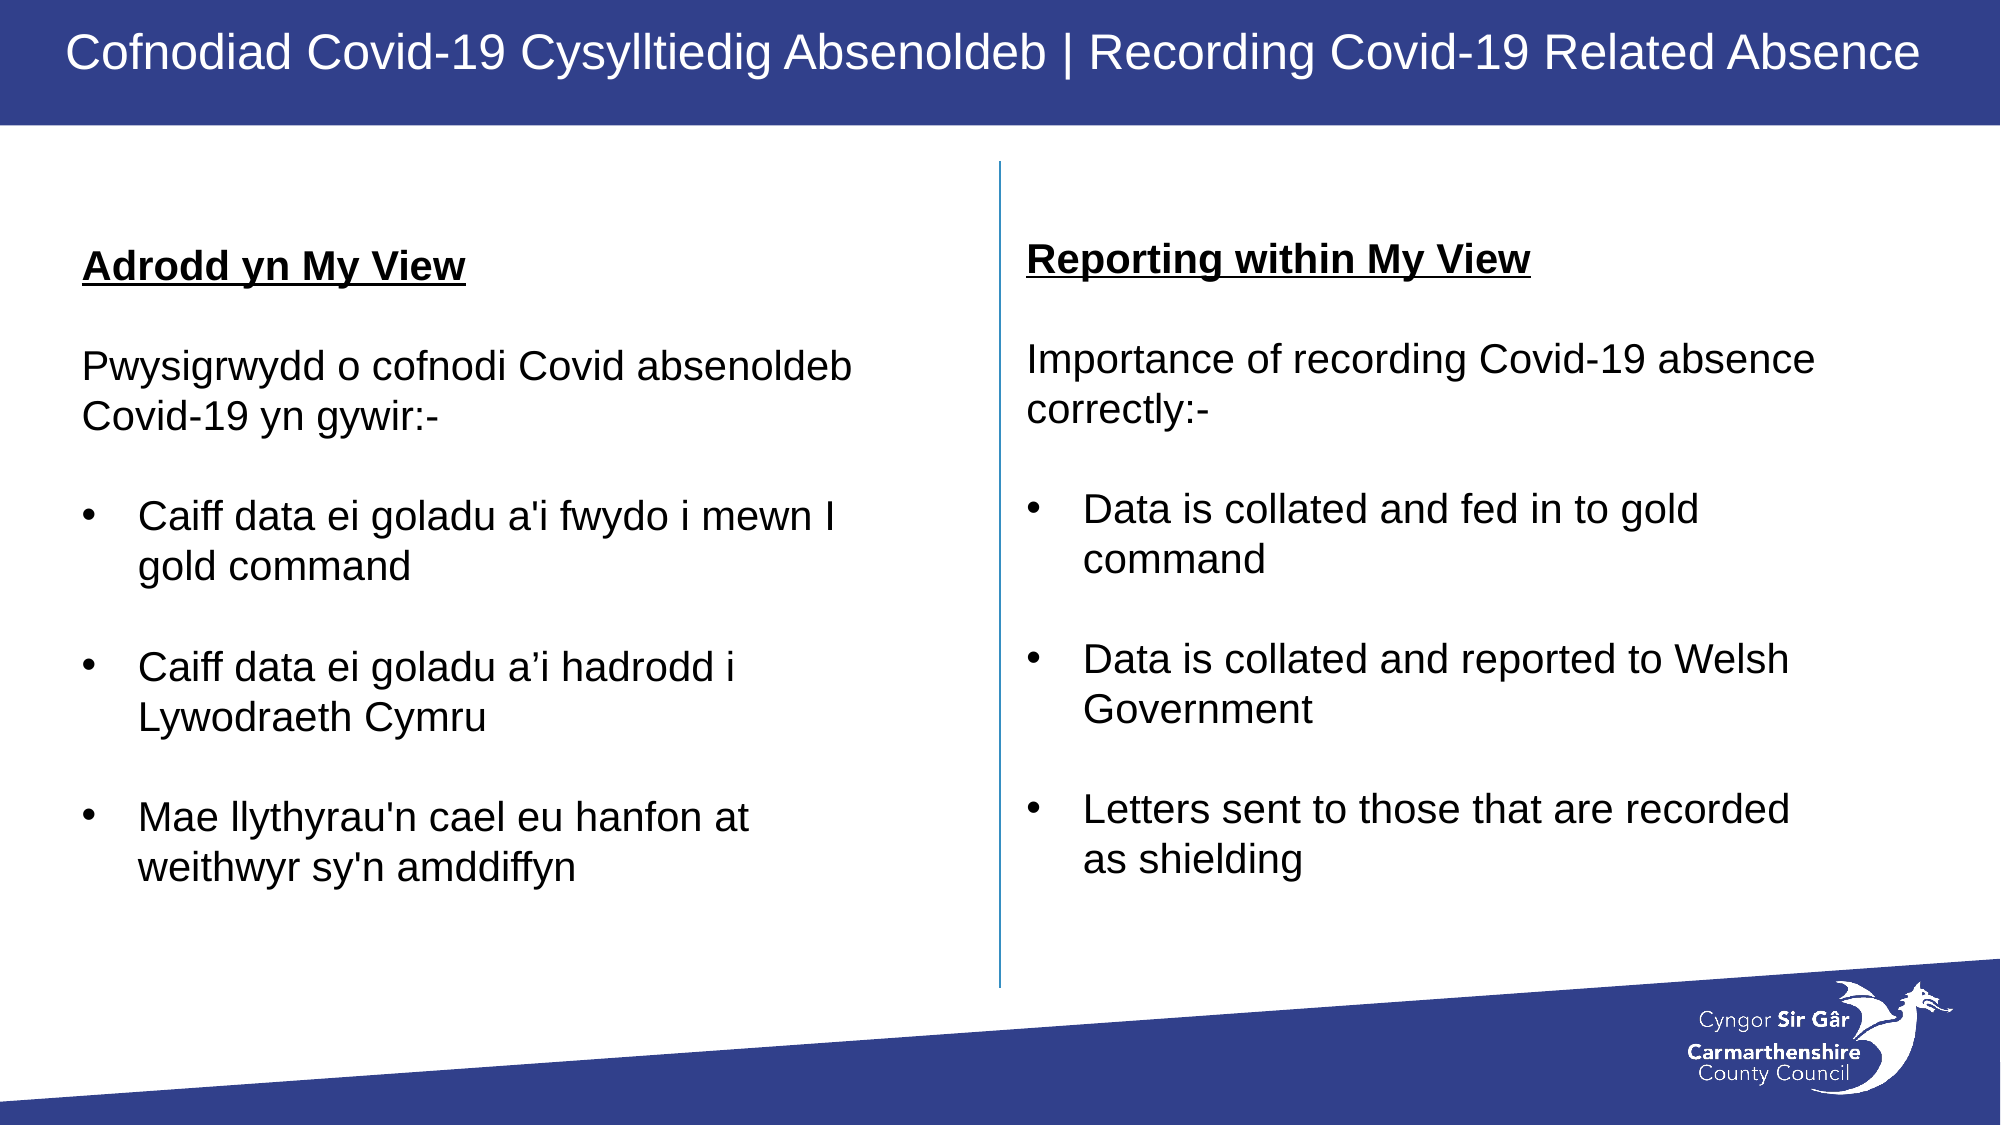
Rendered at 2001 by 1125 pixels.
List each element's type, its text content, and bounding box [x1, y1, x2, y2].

text_box Reporting within My View Importance of recording Covid-19 absence correctly:- Data is collated and fed in to gold command Data is collated and reported to Welsh Government Letters sent to those that are recorded as shielding [1011, 184, 1838, 990]
text_box Adrodd yn My View Pwysigrwydd o cofnodi Covid absenoldeb Covid-19 yn gywir:- Caiff data ei goladu a'i fwydo i mewn I gold command Caiff data ei goladu a’i hadrodd i Lywodraeth Cymru Mae llythyrau'n cael eu hanfon at weithwyr sy'n amddiffyn [66, 231, 918, 1015]
text_box Cofnodiad Covid-19 Cysylltiedig Absenoldeb | Recording Covid-19 Related Absence [0, 19, 2000, 161]
picture [1684, 975, 1957, 1100]
